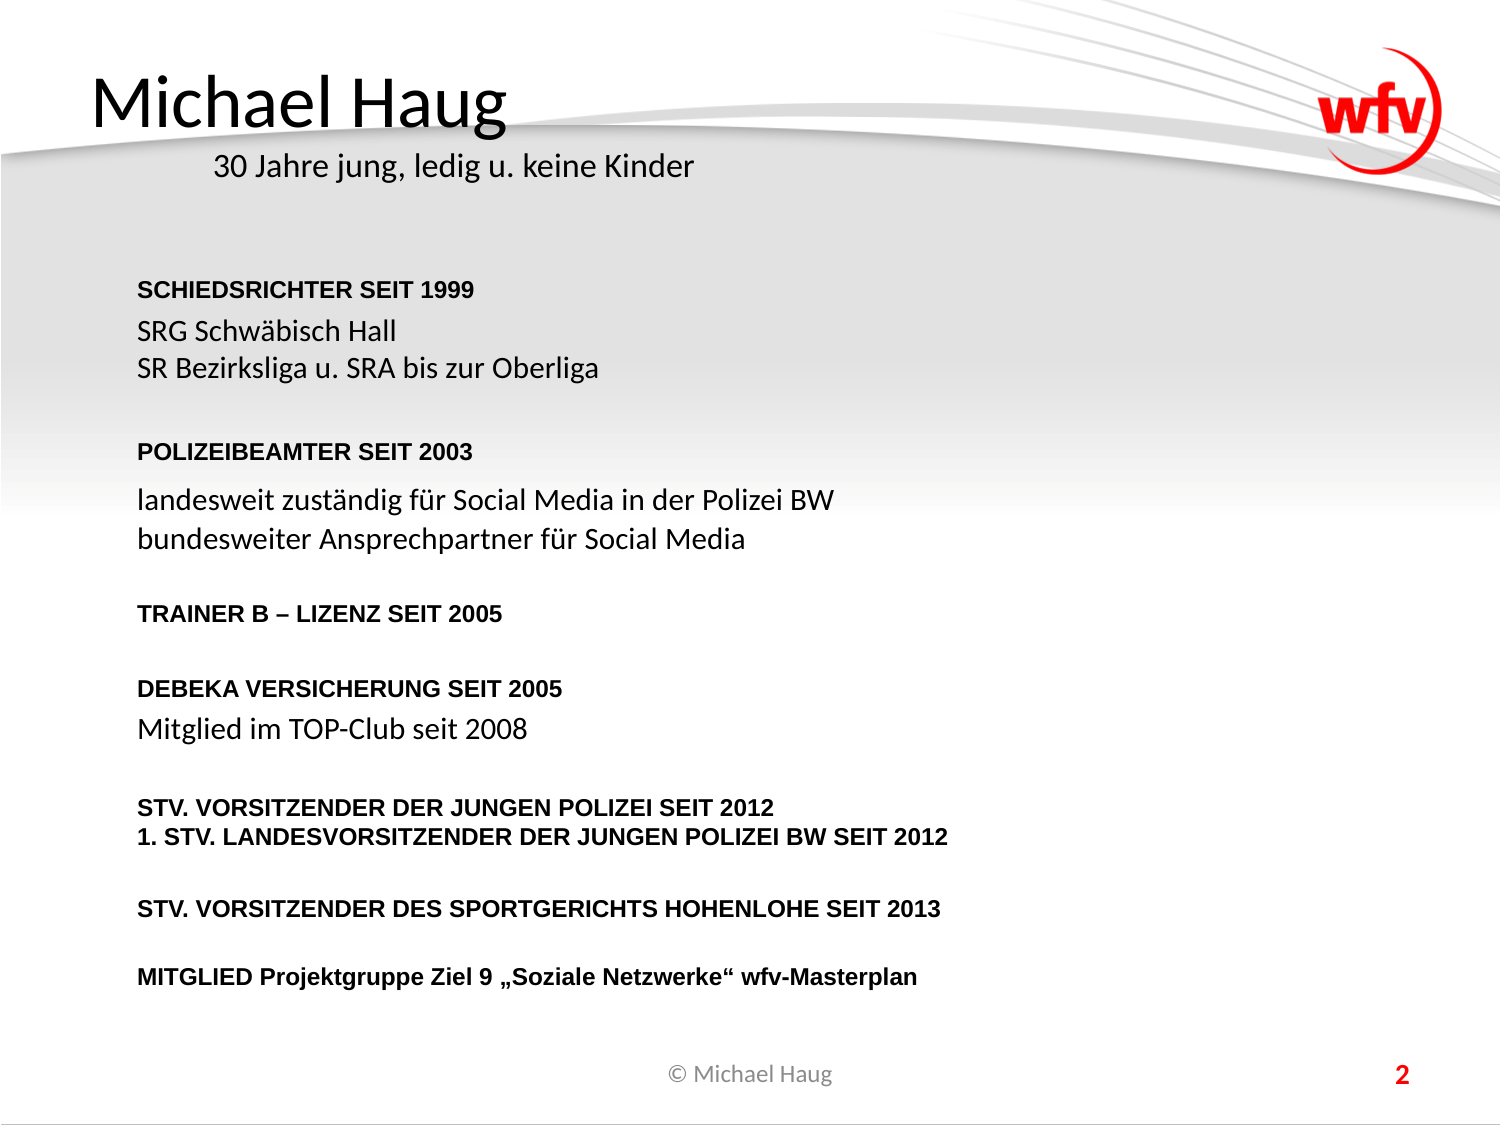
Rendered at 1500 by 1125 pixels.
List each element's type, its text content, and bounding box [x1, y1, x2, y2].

list SCHIEDSRICHTER SEIT 1999 SRG Schwäbisch Hall SR Bezirksliga u. SRA bis zur Oberliga POLIZEIBEAMTER SEIT 2003 landesweit zuständig für Social Media in der Polizei BW bundesweiter Ansprechpartner für Social Media TRAINER B – LIZENZ SEIT 2005 DEBEKA VERSICHERUNG SEIT 2005 Mitglied im TOP-Club seit 2008 STV. VORSITZENDER DER JUNGEN POLIZEI SEIT 2012 1. STV. LANDESVORSITZENDER DER JUNGEN POLIZEI BW SEIT 2012 STV. VORSITZENDER DES SPORTGERICHTS HOHENLOHE SEIT 2013 MITGLIED Projektgruppe Ziel 9 „Soziale Netzwerke“ wfv-Masterplan [75, 262, 1425, 1005]
picture [0, 0, 1500, 1125]
title Michael Haug 30 Jahre jung, ledig u. keine Kinder [75, 45, 1425, 233]
footer © Michael Haug [512, 1042, 988, 1103]
slide_number 2 [1074, 1042, 1425, 1103]
